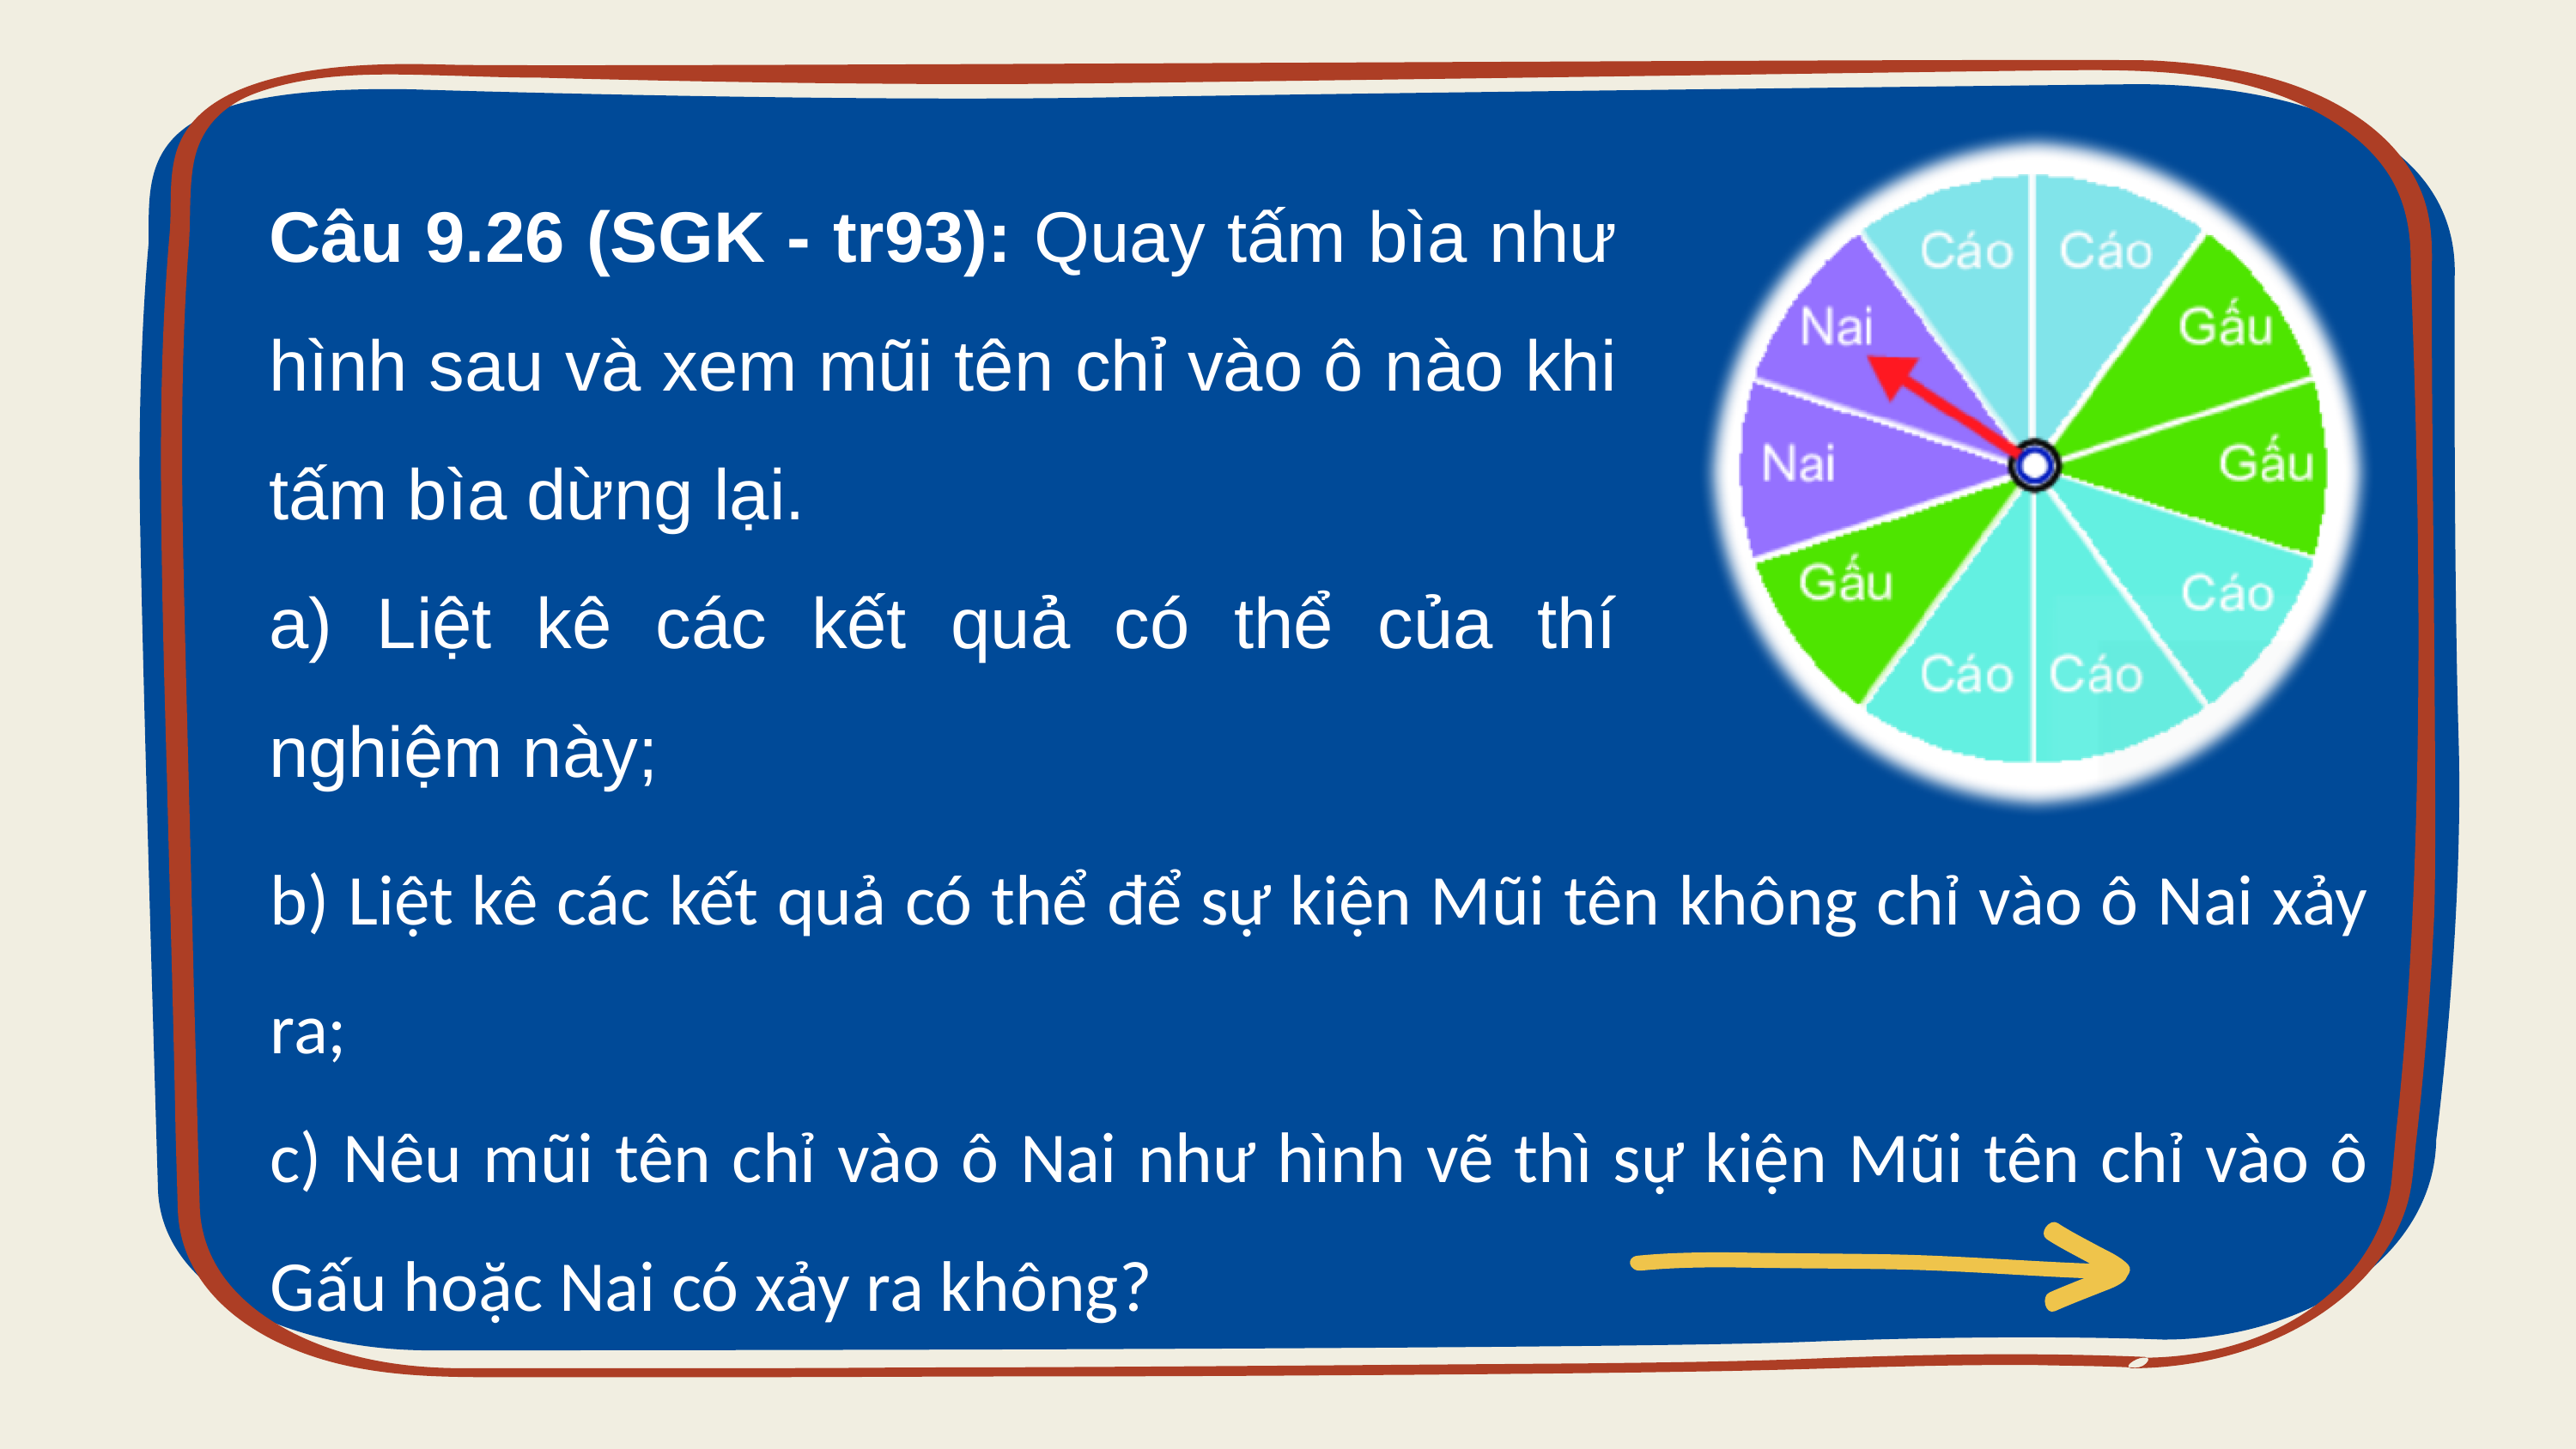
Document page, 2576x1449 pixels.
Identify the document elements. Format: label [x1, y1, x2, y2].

text_box [161, 58, 2437, 1379]
text_box [139, 83, 155, 1351]
picture [1698, 128, 2376, 818]
text_box [2439, 83, 2460, 1351]
text_box [1630, 1222, 2130, 1313]
